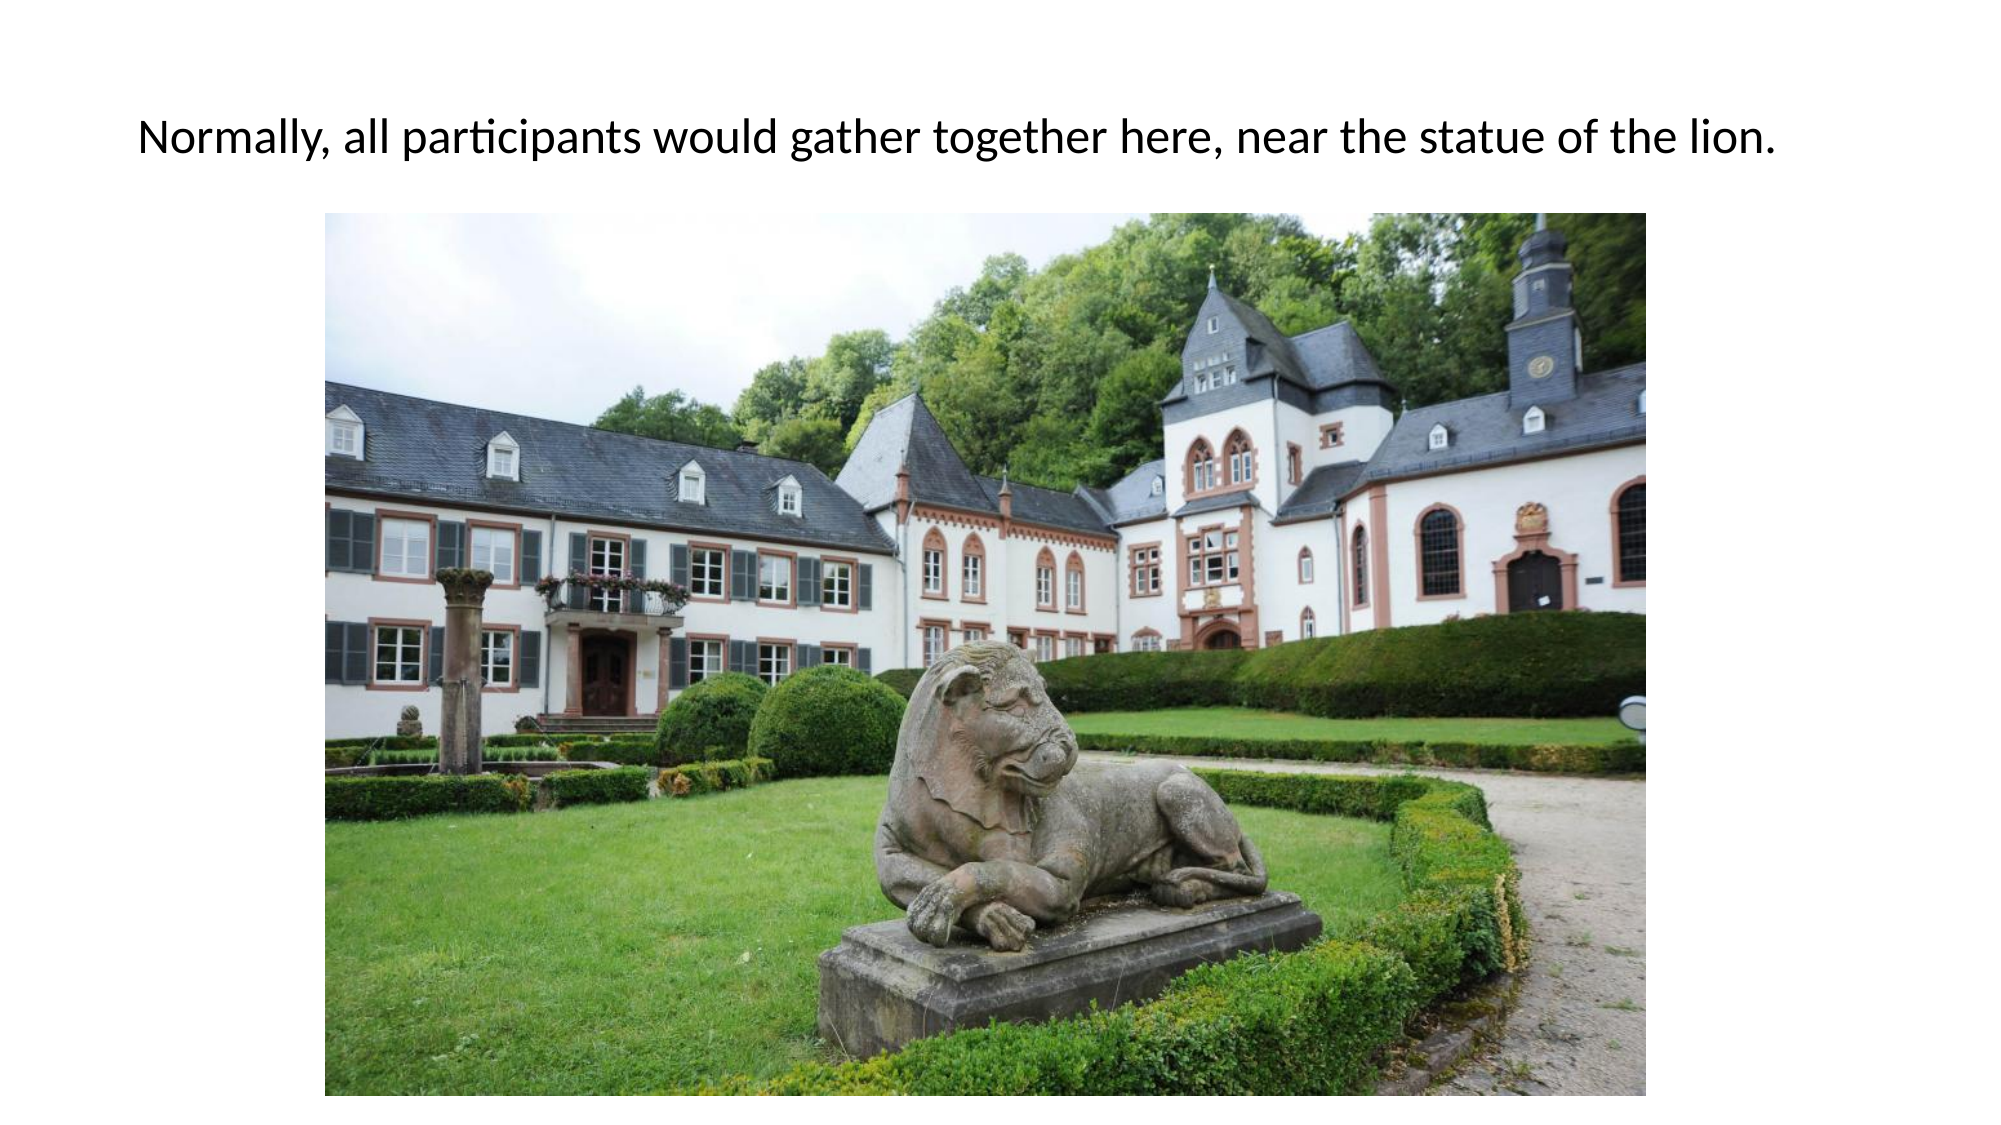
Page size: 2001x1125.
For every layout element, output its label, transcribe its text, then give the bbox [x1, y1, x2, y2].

picture [325, 213, 1646, 1096]
text_box Normally, all participants would gather together here, near the statue of the lion. [122, 96, 1793, 171]
